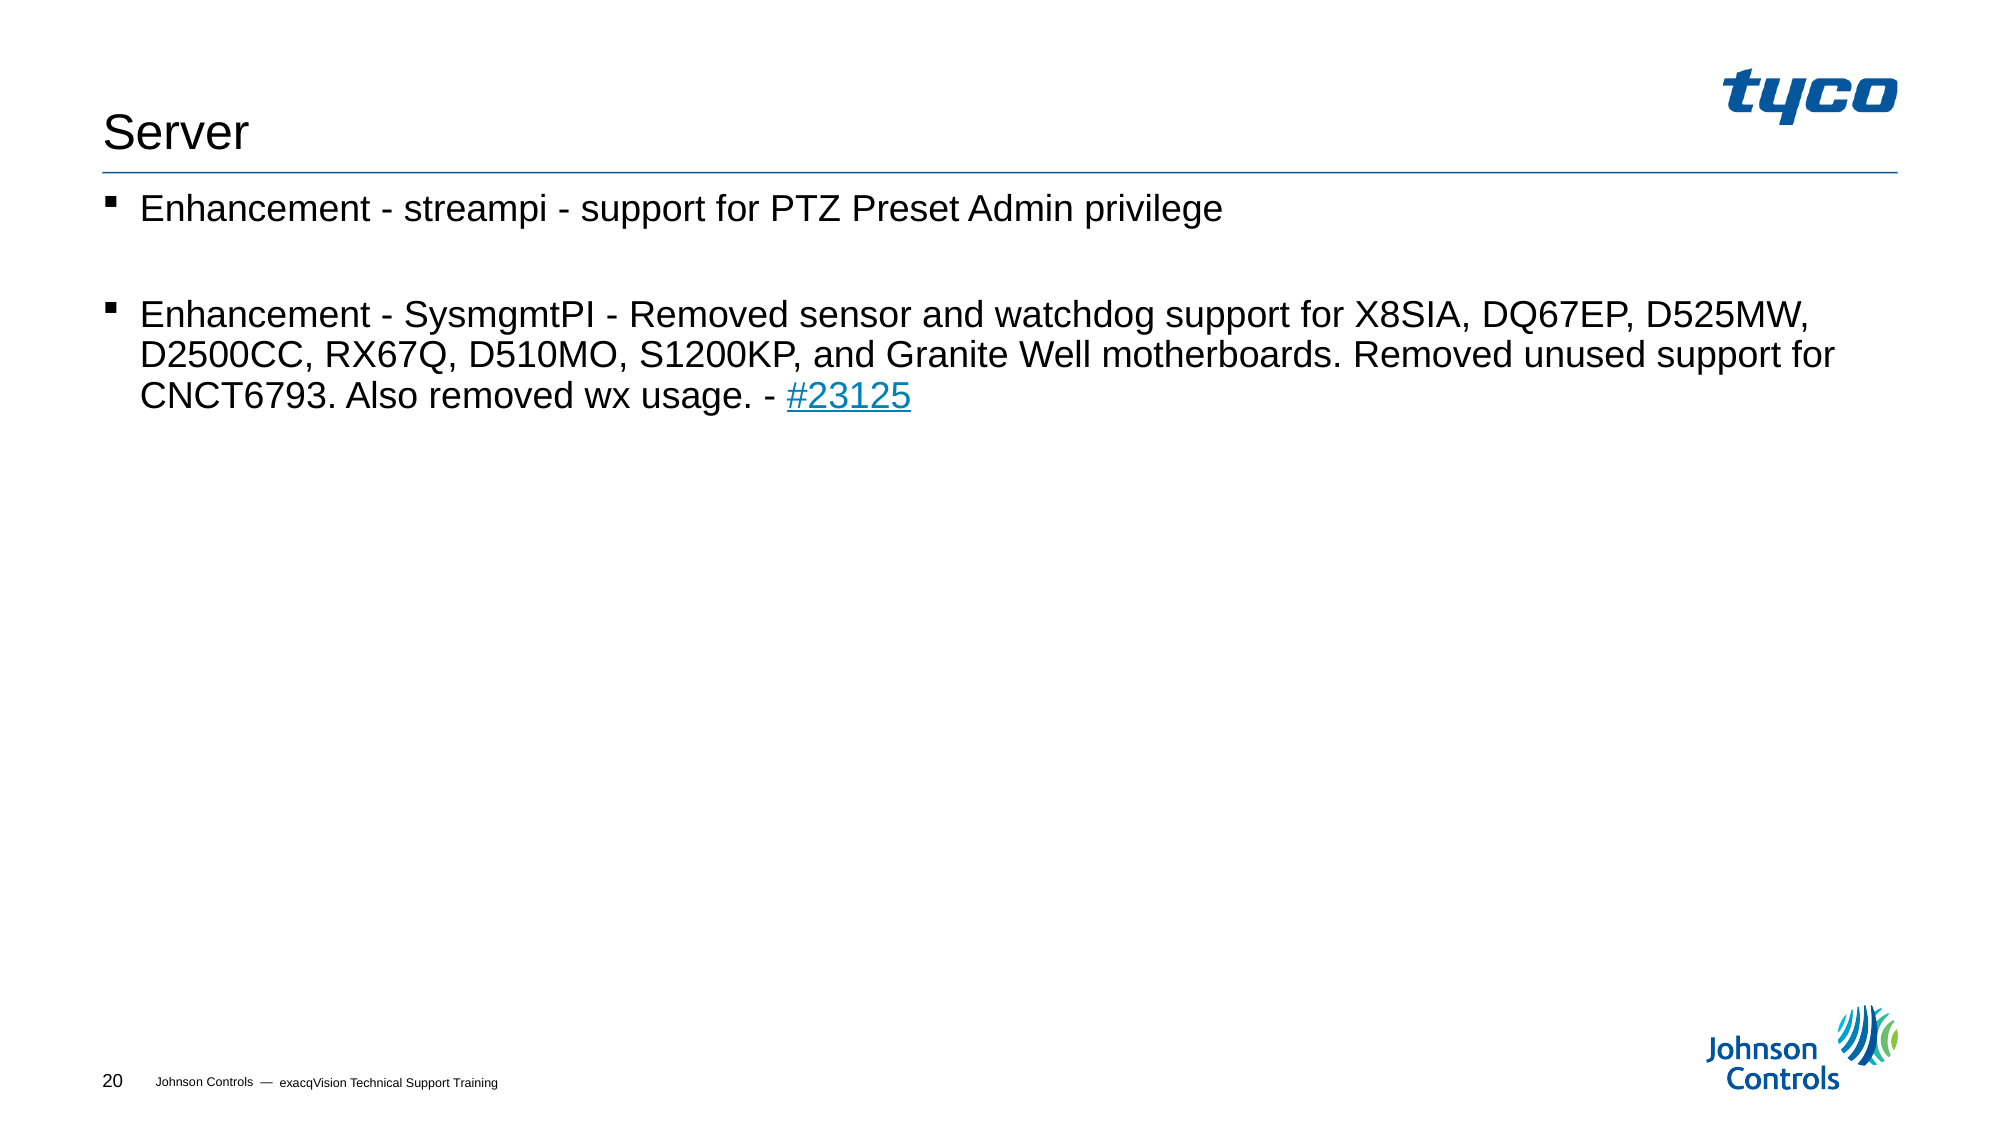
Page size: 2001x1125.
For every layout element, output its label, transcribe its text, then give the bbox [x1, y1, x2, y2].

list Enhancement - streampi - support for PTZ Preset Admin privilege Enhancement - SysmgmtPI - Removed sensor and watchdog support for X8SIA, DQ67EP, D525MW, D2500CC, RX67Q, D510MO, S1200KP, and Granite Well motherboards. Removed unused support for CNCT6793. Also removed wx usage. - #23125 [102, 188, 1900, 979]
footer exacqVision Technical Support Training [263, 1062, 1529, 1103]
picture [1706, 1005, 1898, 1090]
title Server [102, 31, 1687, 161]
